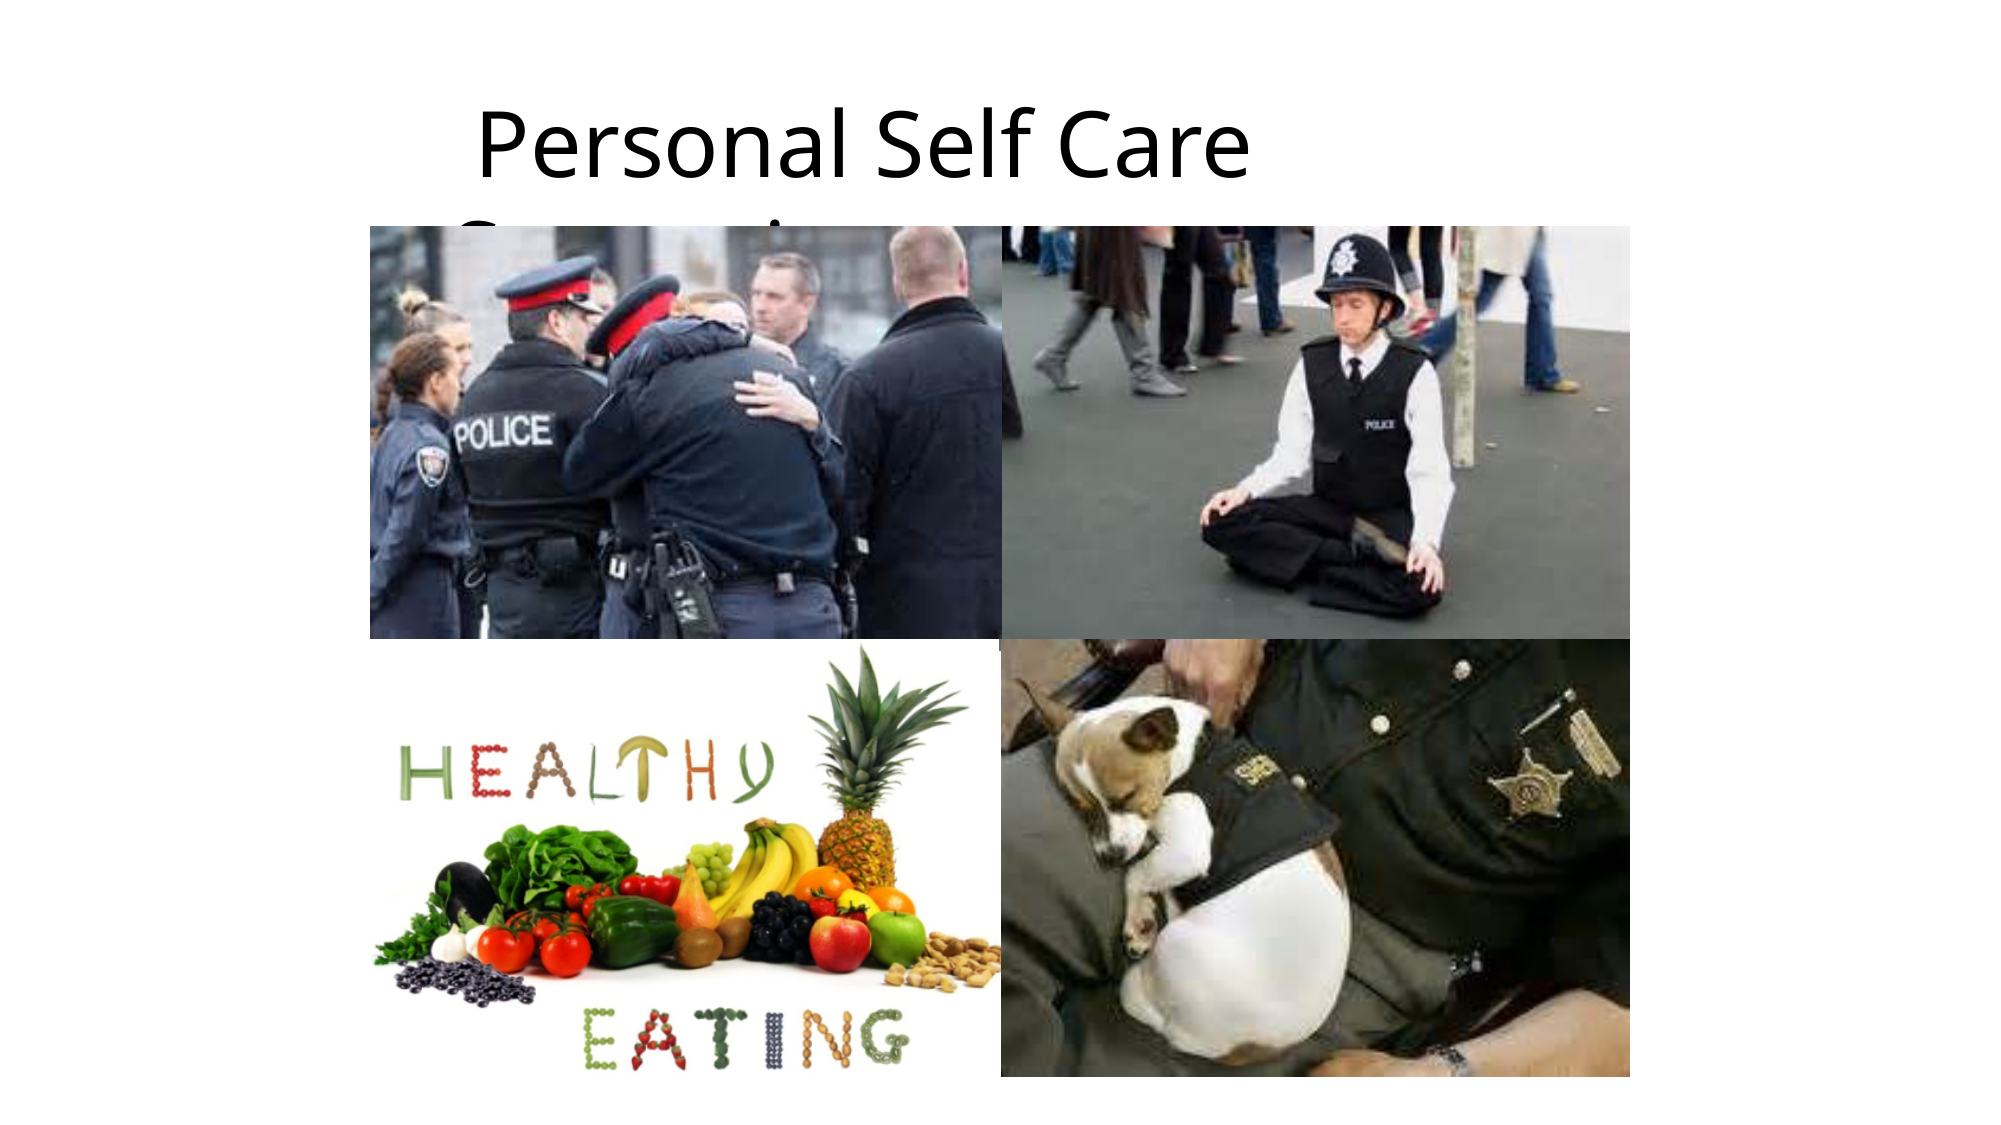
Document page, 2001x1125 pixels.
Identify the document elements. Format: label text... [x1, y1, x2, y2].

text_box Personal Self Care Strategies [436, 78, 1722, 314]
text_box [370, 226, 1630, 1077]
